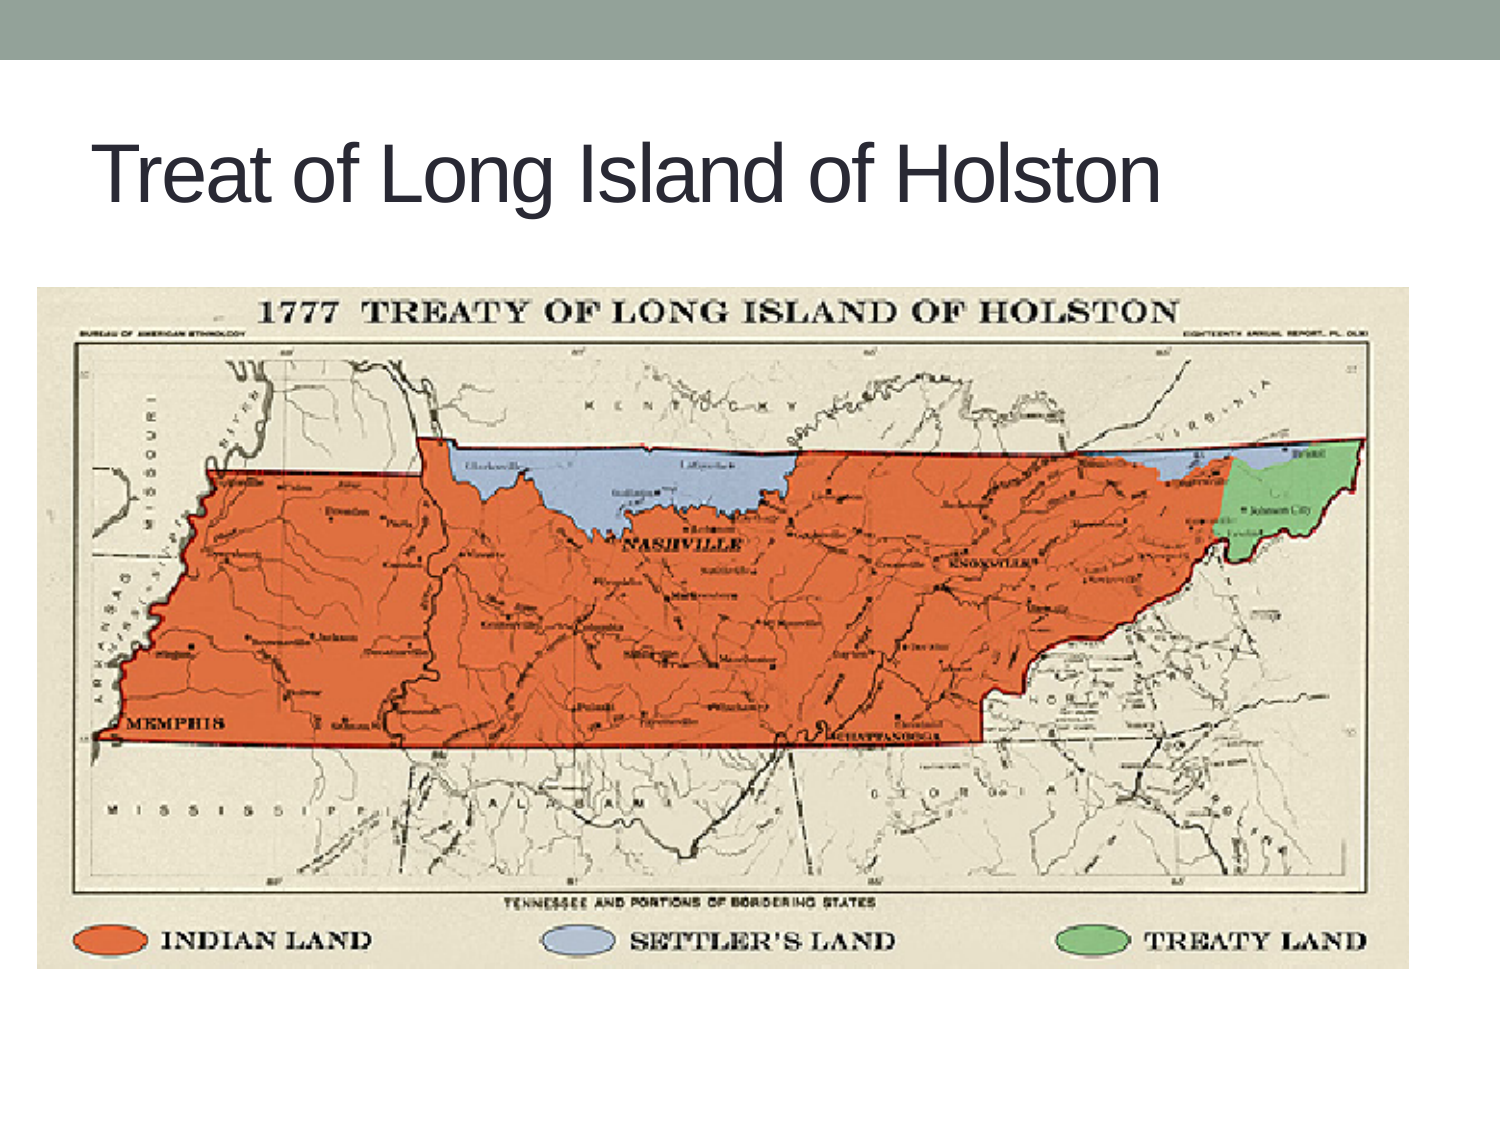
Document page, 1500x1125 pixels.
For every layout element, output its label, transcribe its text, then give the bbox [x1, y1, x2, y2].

picture [37, 287, 1410, 969]
title Treat of Long Island of Holston [75, 87, 1425, 250]
